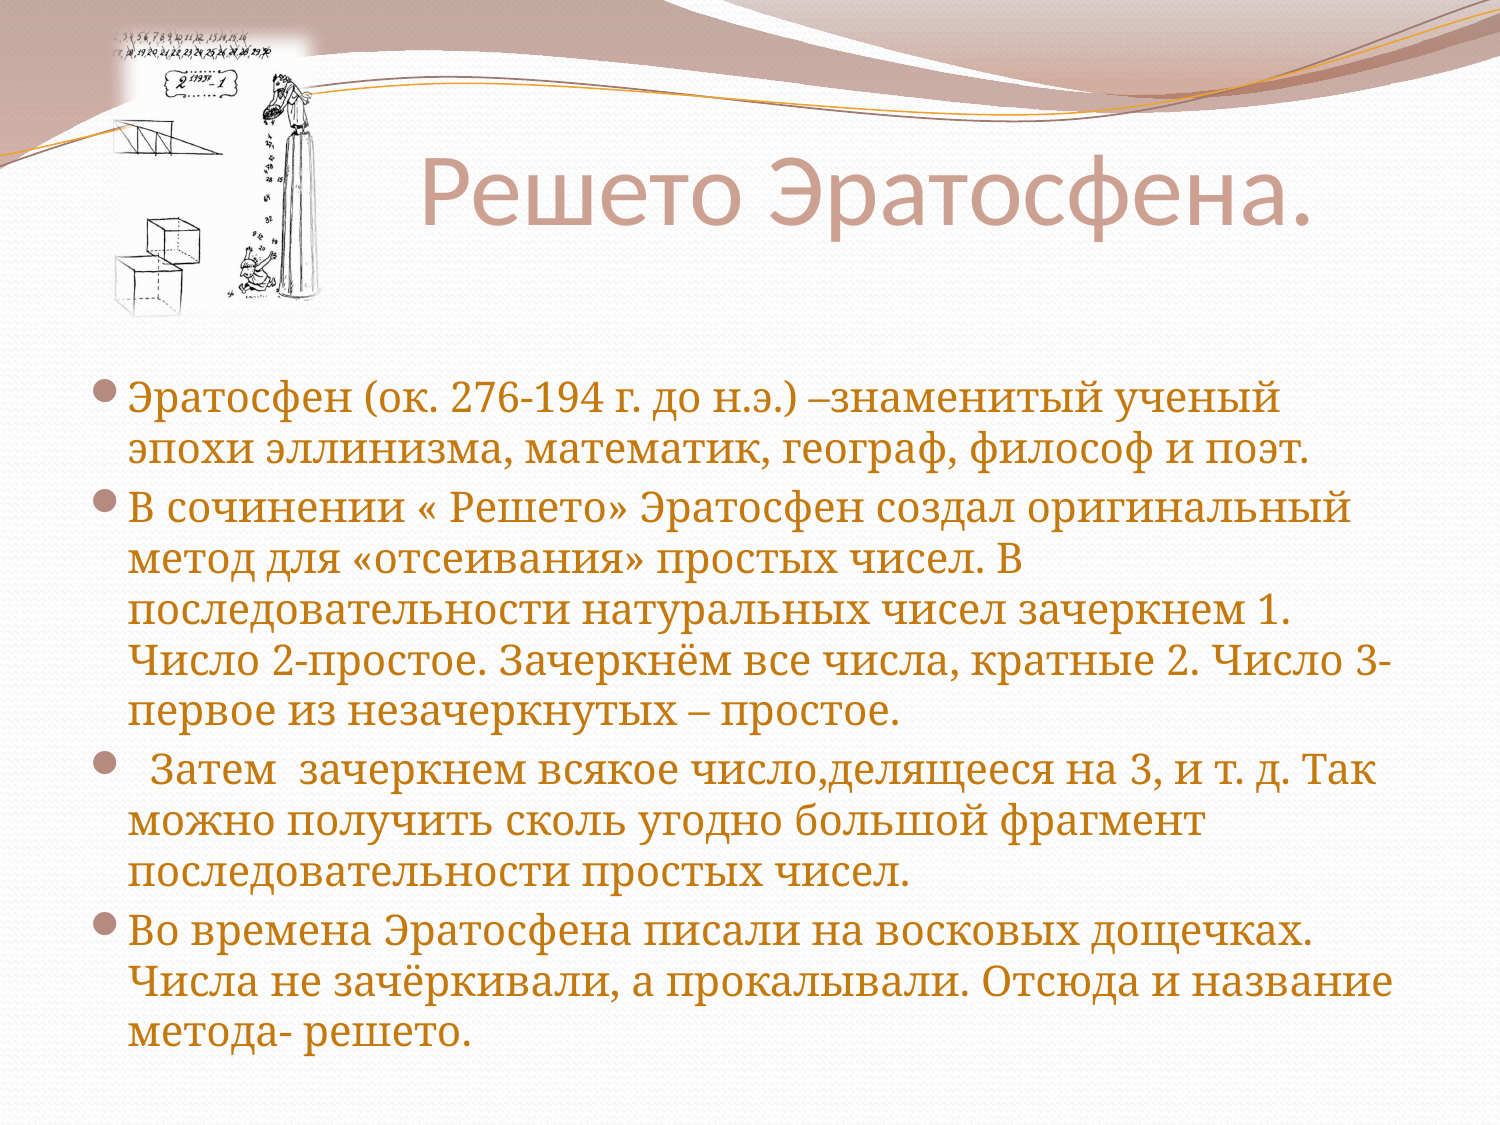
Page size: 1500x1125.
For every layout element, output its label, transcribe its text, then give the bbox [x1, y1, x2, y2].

picture [105, 18, 329, 323]
title Решето Эратосфена. [336, 46, 1500, 247]
list Эратосфен (ок. 276-194 г. до н.э.) –знаменитый ученый эпохи эллинизма, математик, географ, философ и поэт. В сочинении « Решето» Эратосфен создал оригинальный метод для «отсеивания» простых чисел. В последовательности натуральных чисел зачеркнем 1. Число 2-простое. Зачеркнём все числа, кратные 2. Число 3- первое из незачеркнутых – простое. Затем зачеркнем всякое число,делящееся на 3, и т. д. Так можно получить сколь угодно большой фрагмент последовательности простых чисел. Во времена Эратосфена писали на восковых дощечках. Числа не зачёркивали, а прокалывали. Отсюда и название метода- решето. [75, 363, 1425, 1125]
